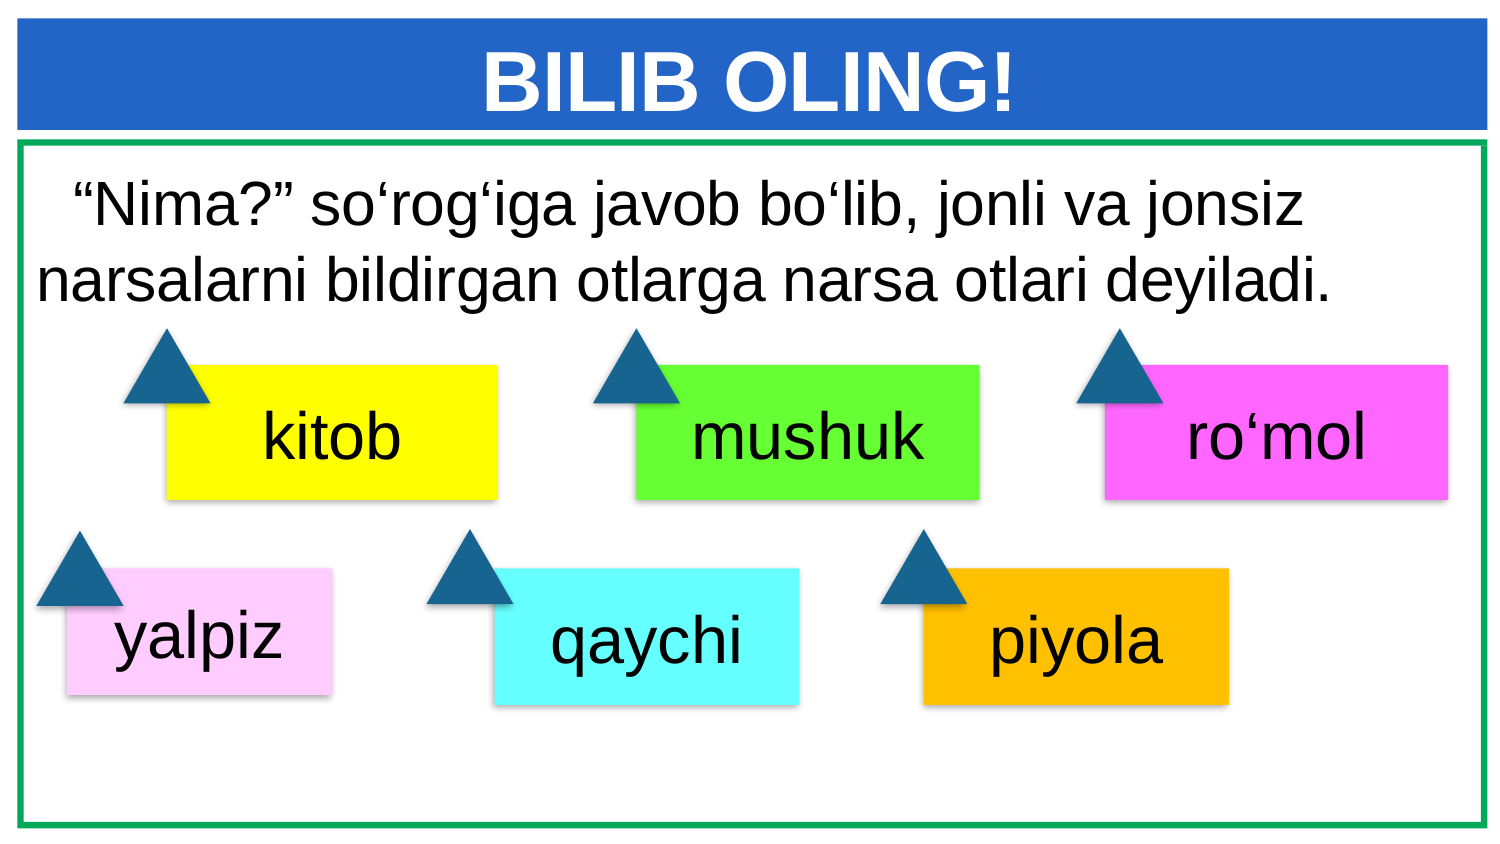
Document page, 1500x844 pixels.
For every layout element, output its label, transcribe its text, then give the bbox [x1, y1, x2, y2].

text_box [425, 528, 515, 605]
text_box piyola [923, 568, 1230, 706]
text_box [35, 530, 125, 607]
text_box ro‘mol [1104, 364, 1449, 501]
text_box [1075, 327, 1164, 405]
text_box yalpiz [66, 568, 333, 696]
text_box [879, 528, 968, 605]
title BILIB OLING! [112, 34, 1388, 135]
list “Nima?” so‘rog‘iga javob bo‘lib, jonli va jonsiz narsalarni bildirgan otlarga narsa otlari deyiladi. [36, 159, 1490, 316]
text_box mushuk [636, 364, 980, 501]
text_box qaychi [494, 568, 800, 706]
text_box kitob [166, 364, 499, 501]
text_box [592, 327, 681, 405]
text_box [122, 327, 212, 405]
